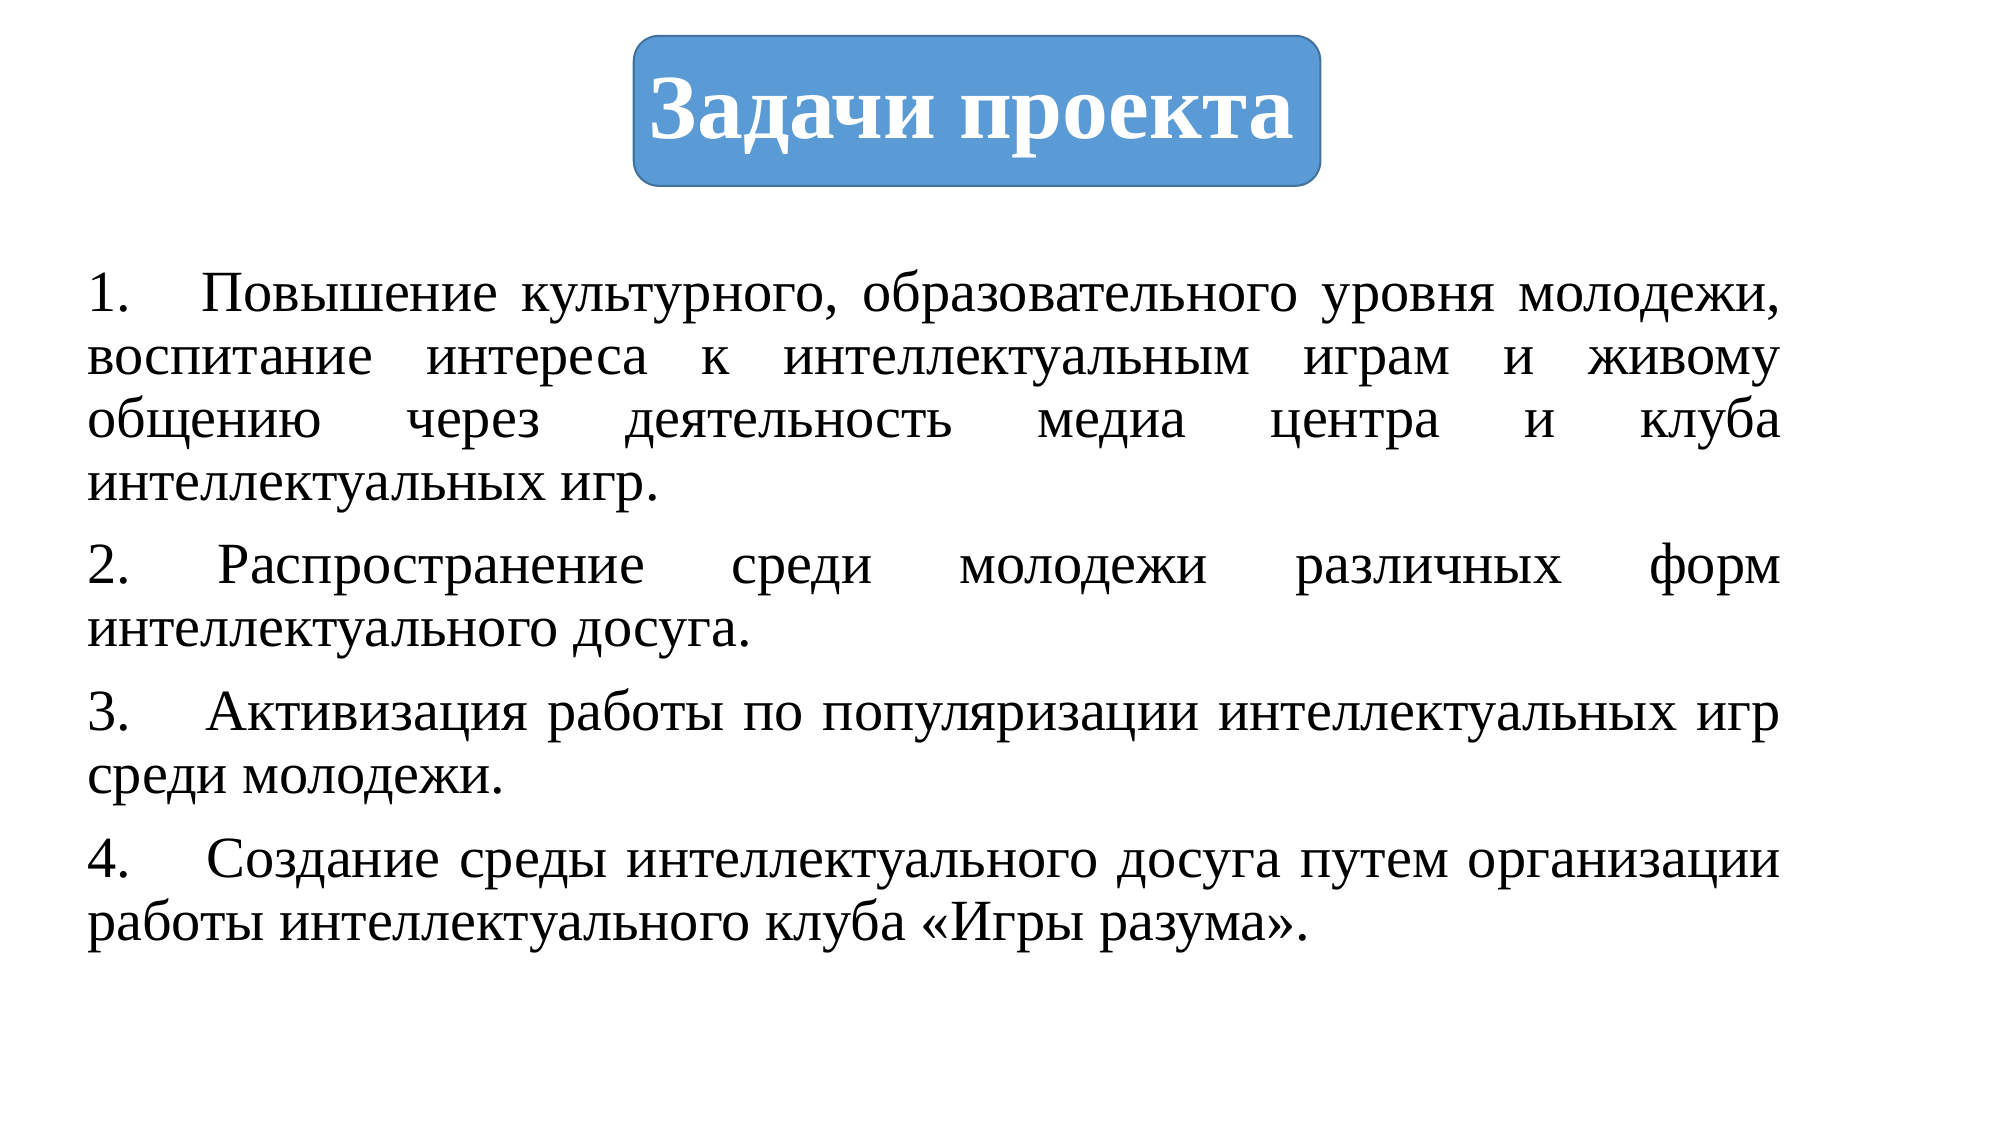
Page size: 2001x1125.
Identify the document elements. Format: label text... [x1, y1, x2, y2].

title Задачи проекта [633, 0, 1431, 218]
list 1. Повышение культурного, образовательного уровня молодежи, воспитание интереса к интеллектуальным играм и живому общению через деятельность медиа центра и клуба интеллектуальных игр. 2. Распространение среди молодежи различных форм интеллектуального досуга. 3. Активизация работы по популяризации интеллектуальных игр среди молодежи. 4. Создание среды интеллектуального досуга путем организации работы интеллектуального клуба «Игры разума». [71, 253, 1797, 968]
